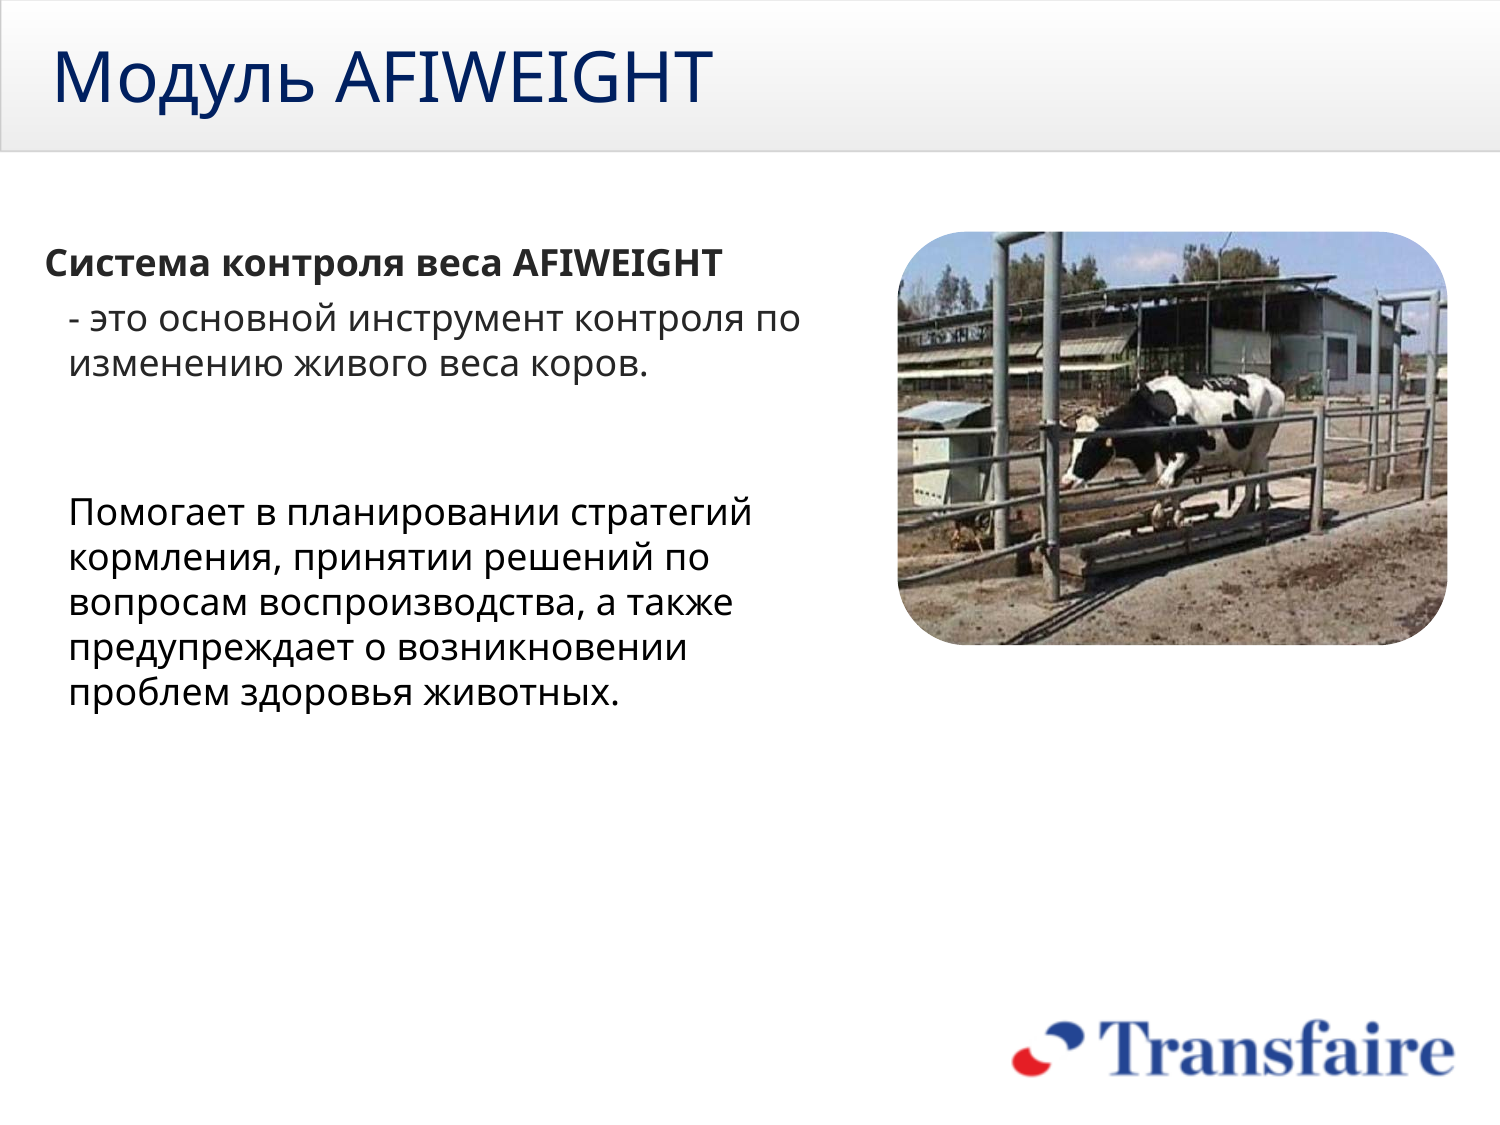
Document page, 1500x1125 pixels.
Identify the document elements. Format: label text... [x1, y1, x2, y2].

text_box Помогает в планировании стратегий кормления, принятии решений по вопросам воспроизводства, а также предупреждает о возникновении проблем здоровья животных. [53, 491, 845, 709]
text_box Система контроля веса AFIWEIGHT [29, 231, 790, 293]
picture [0, 149, 1500, 1125]
text_box - это основной инструмент контроля по изменению живого веса коров. [53, 290, 892, 387]
text_box Модуль AFIWEIGHT [0, 0, 1500, 149]
